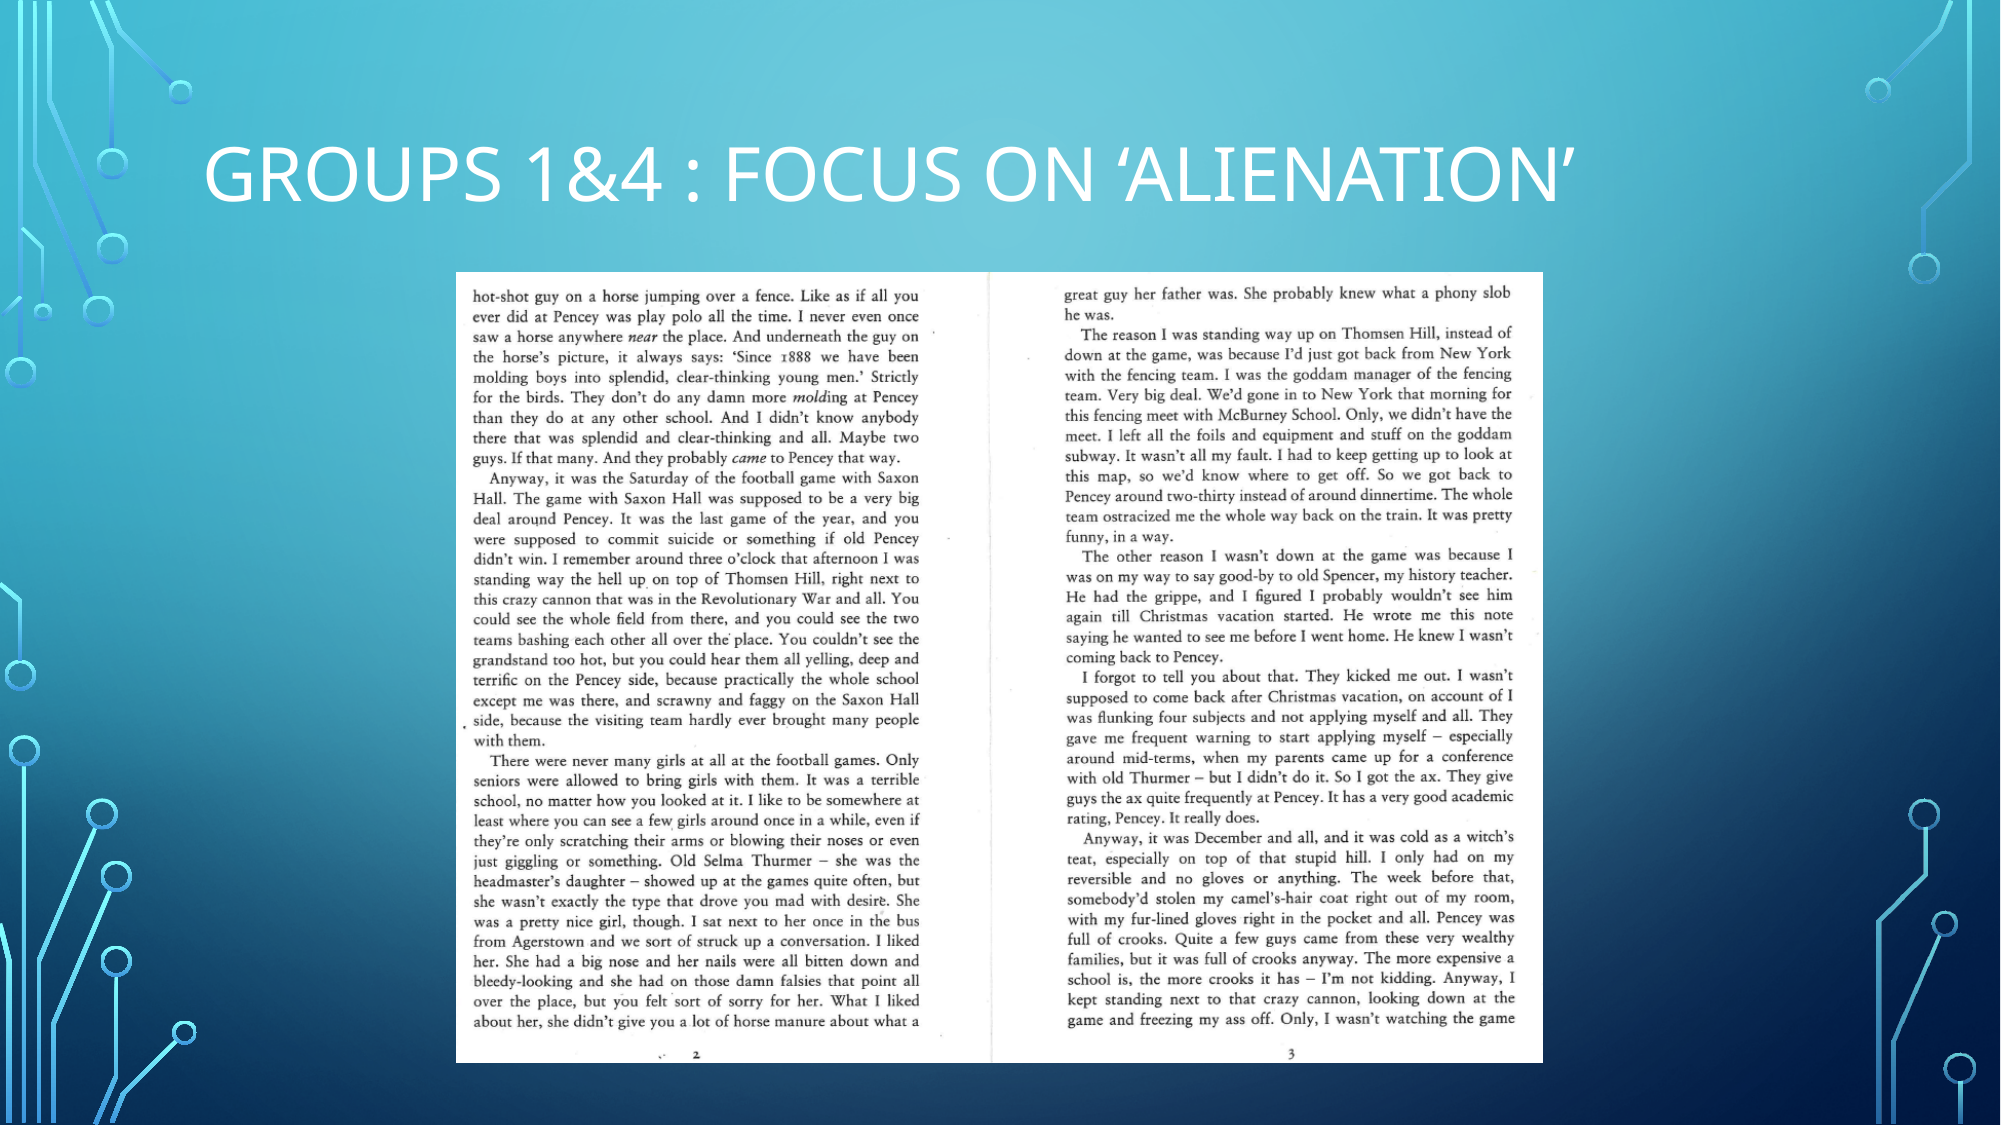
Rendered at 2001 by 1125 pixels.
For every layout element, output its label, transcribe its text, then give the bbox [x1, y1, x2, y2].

title Groups 1&4 : Focus on ‘Alienation’ [187, 101, 1813, 344]
picture [456, 272, 1543, 1063]
